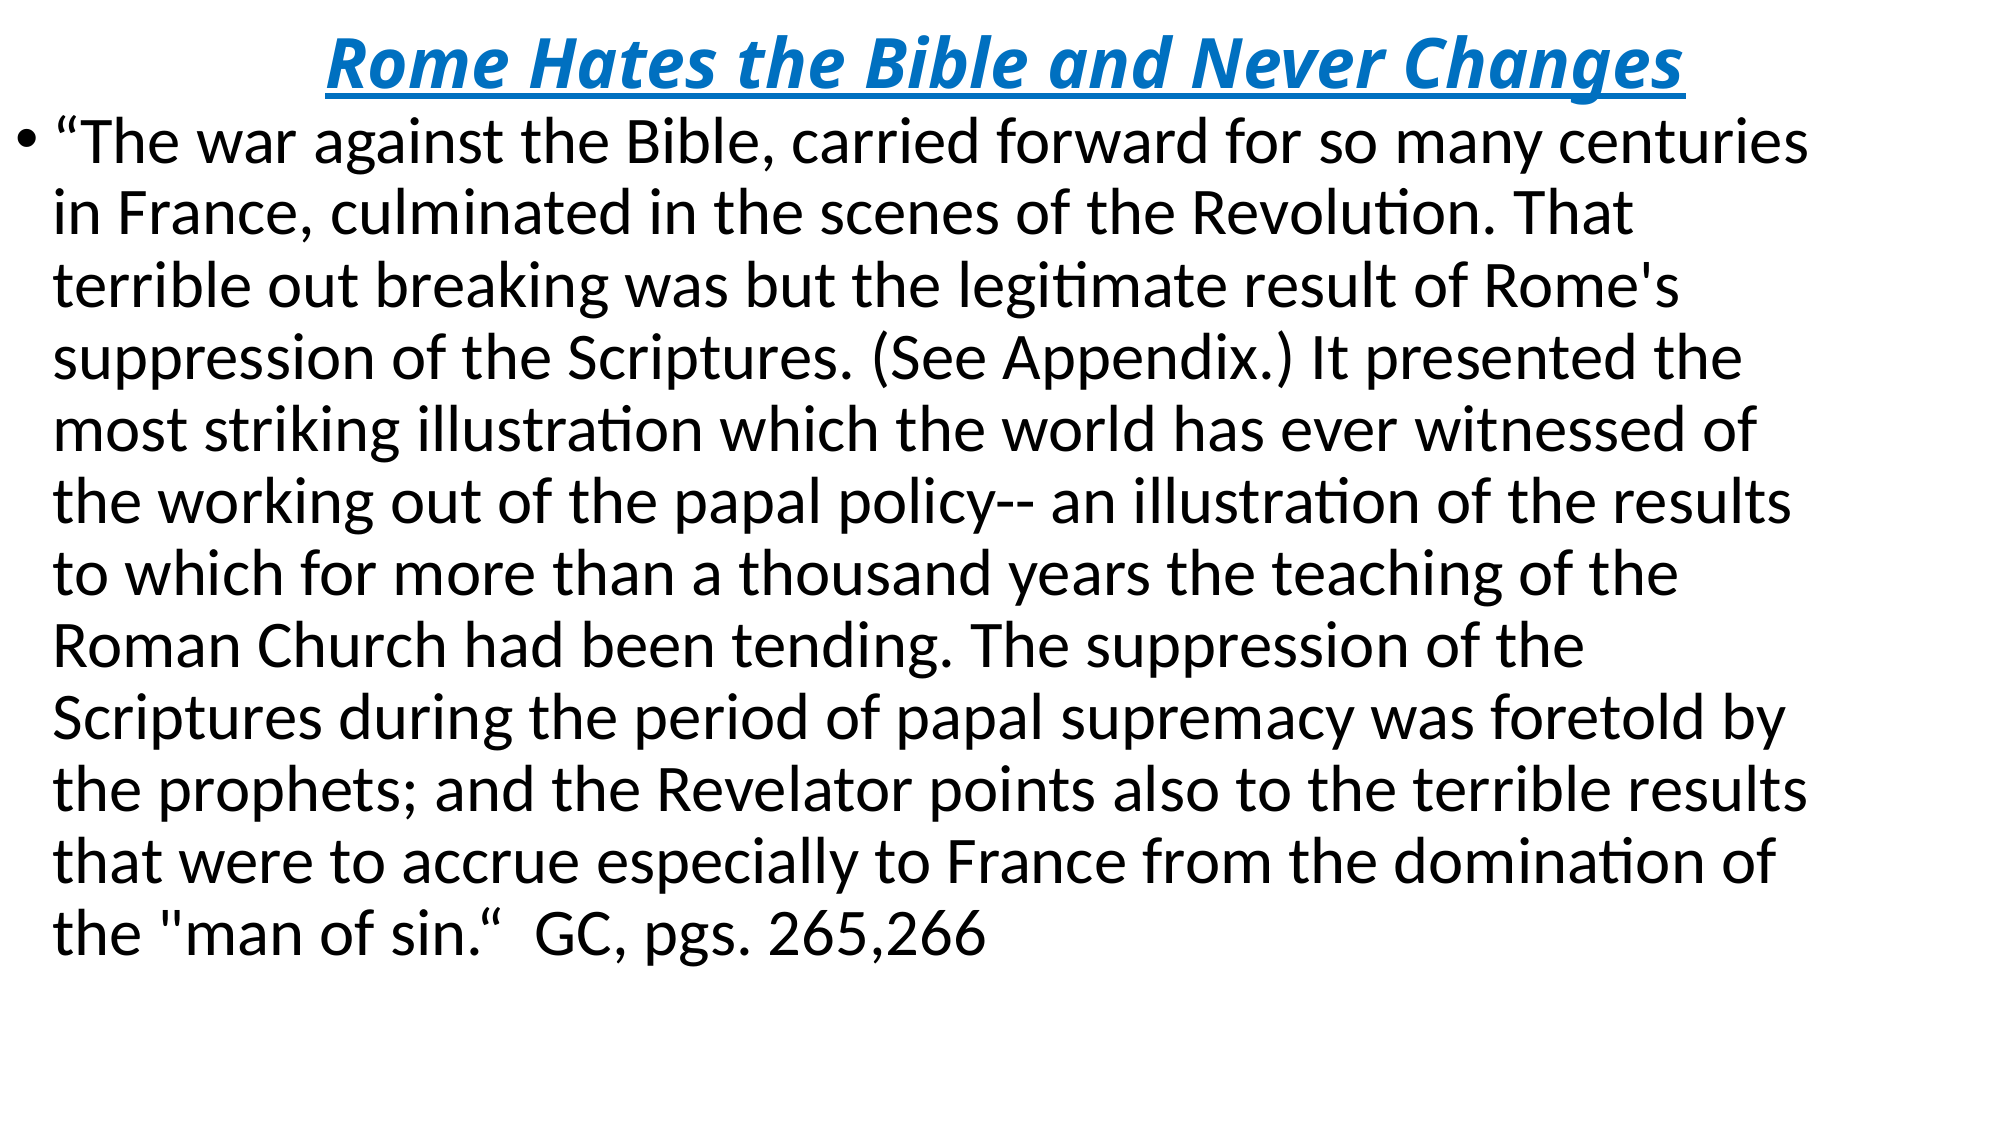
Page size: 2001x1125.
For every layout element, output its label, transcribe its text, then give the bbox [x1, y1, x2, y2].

list “The war against the Bible, carried forward for so many centuries in France, culminated in the scenes of the Revolution. That terrible out breaking was but the legitimate result of Rome's suppression of the Scriptures. (See Appendix.) It presented the most striking illustration which the world has ever witnessed of the working out of the papal policy-- an illustration of the results to which for more than a thousand years the teaching of the Roman Church had been tending. The suppression of the Scriptures during the period of papal supremacy was foretold by the prophets; and the Revelator points also to the terrible results that were to accrue especially to France from the domination of the "man of sin.“ GC, pgs. 265,266 [0, 97, 1863, 1125]
title Rome Hates the Bible and Never Changes [0, 0, 1863, 97]
